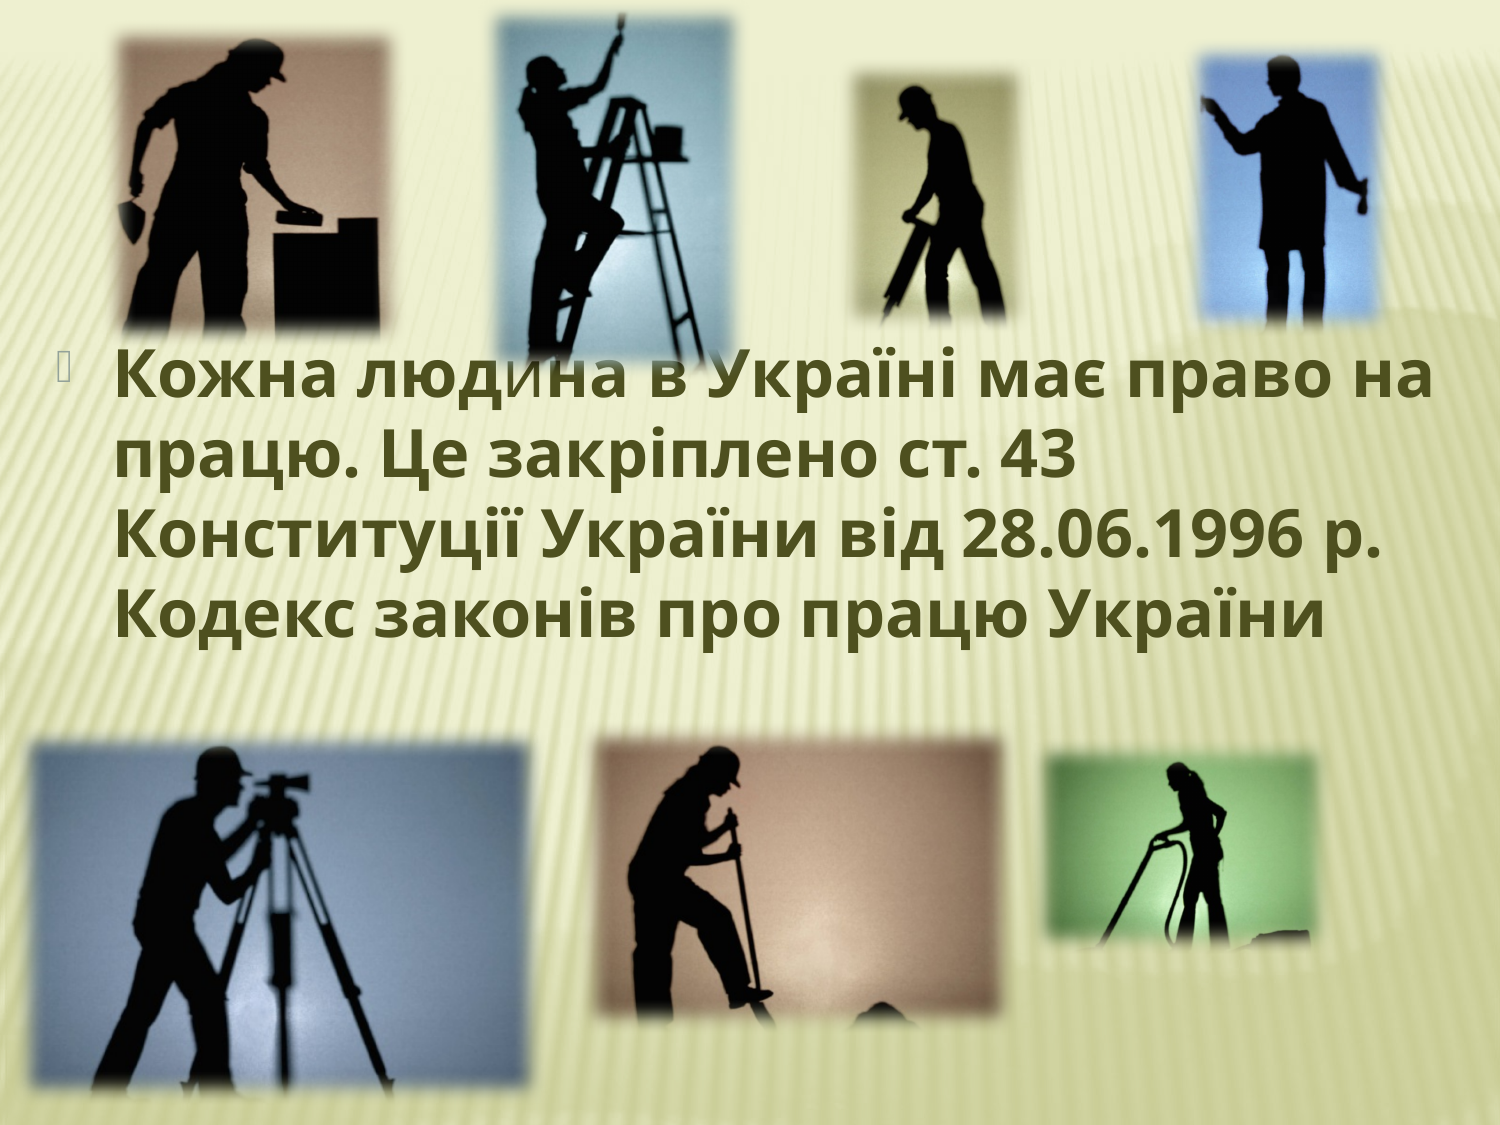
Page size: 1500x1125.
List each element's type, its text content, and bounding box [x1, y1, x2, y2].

picture [1181, 37, 1397, 338]
picture [577, 719, 1020, 1036]
picture [477, 0, 751, 381]
list Кожна людина в Україні має право на працю. Це закріплено ст. 43 Конституції України від 28.06.1996 р. Кодекс законів про працю України [41, 137, 1467, 880]
picture [1028, 736, 1336, 956]
picture [100, 19, 408, 349]
picture [12, 724, 547, 1107]
picture [835, 55, 1035, 334]
